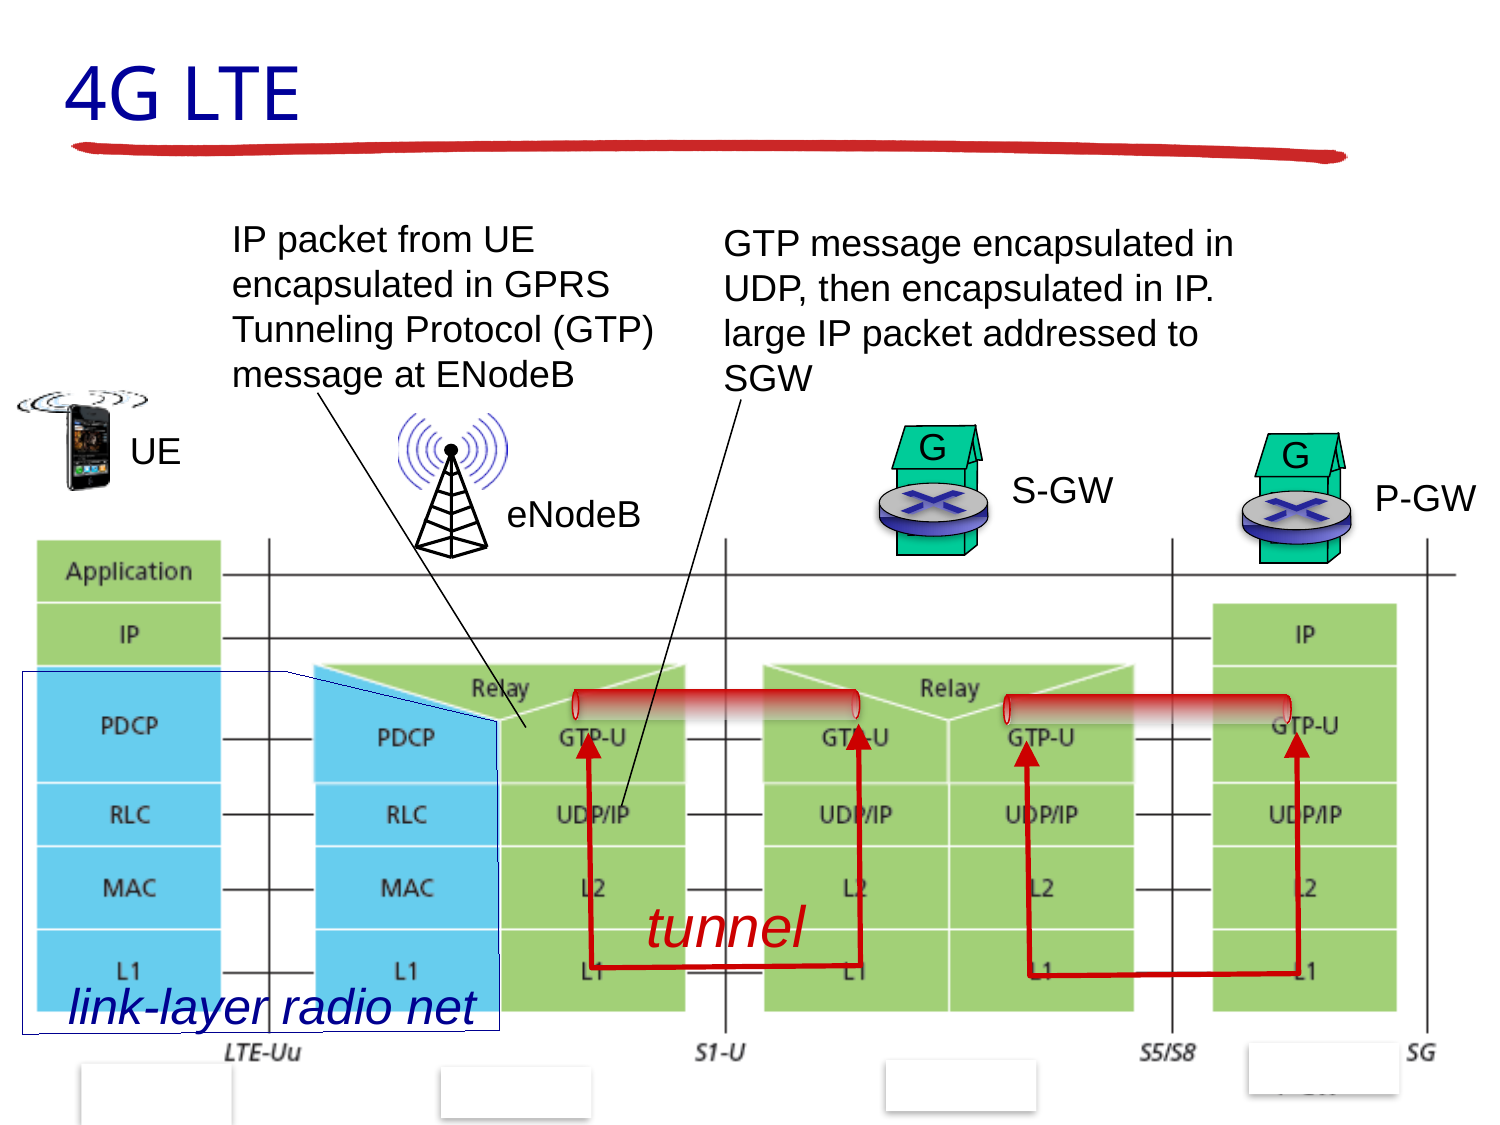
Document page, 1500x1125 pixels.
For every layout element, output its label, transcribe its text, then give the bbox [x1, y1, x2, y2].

picture [65, 133, 1363, 172]
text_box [621, 399, 742, 807]
text_box IP packet from UE encapsulated in GPRS Tunneling Protocol (GTP) message at ENodeB [217, 207, 688, 402]
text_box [1242, 423, 1493, 564]
text_box 4G LTE [49, 37, 318, 143]
picture [0, 521, 1500, 1115]
text_box UE [153, 419, 204, 480]
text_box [572, 689, 616, 720]
text_box eNodeB [532, 482, 616, 519]
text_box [317, 392, 527, 728]
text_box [746, 689, 860, 720]
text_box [15, 389, 148, 491]
text_box GTP message encapsulated in UDP, then encapsulated in IP. large IP packet addressed to SGW [708, 211, 1267, 457]
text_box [1003, 694, 1292, 725]
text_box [879, 415, 1130, 556]
